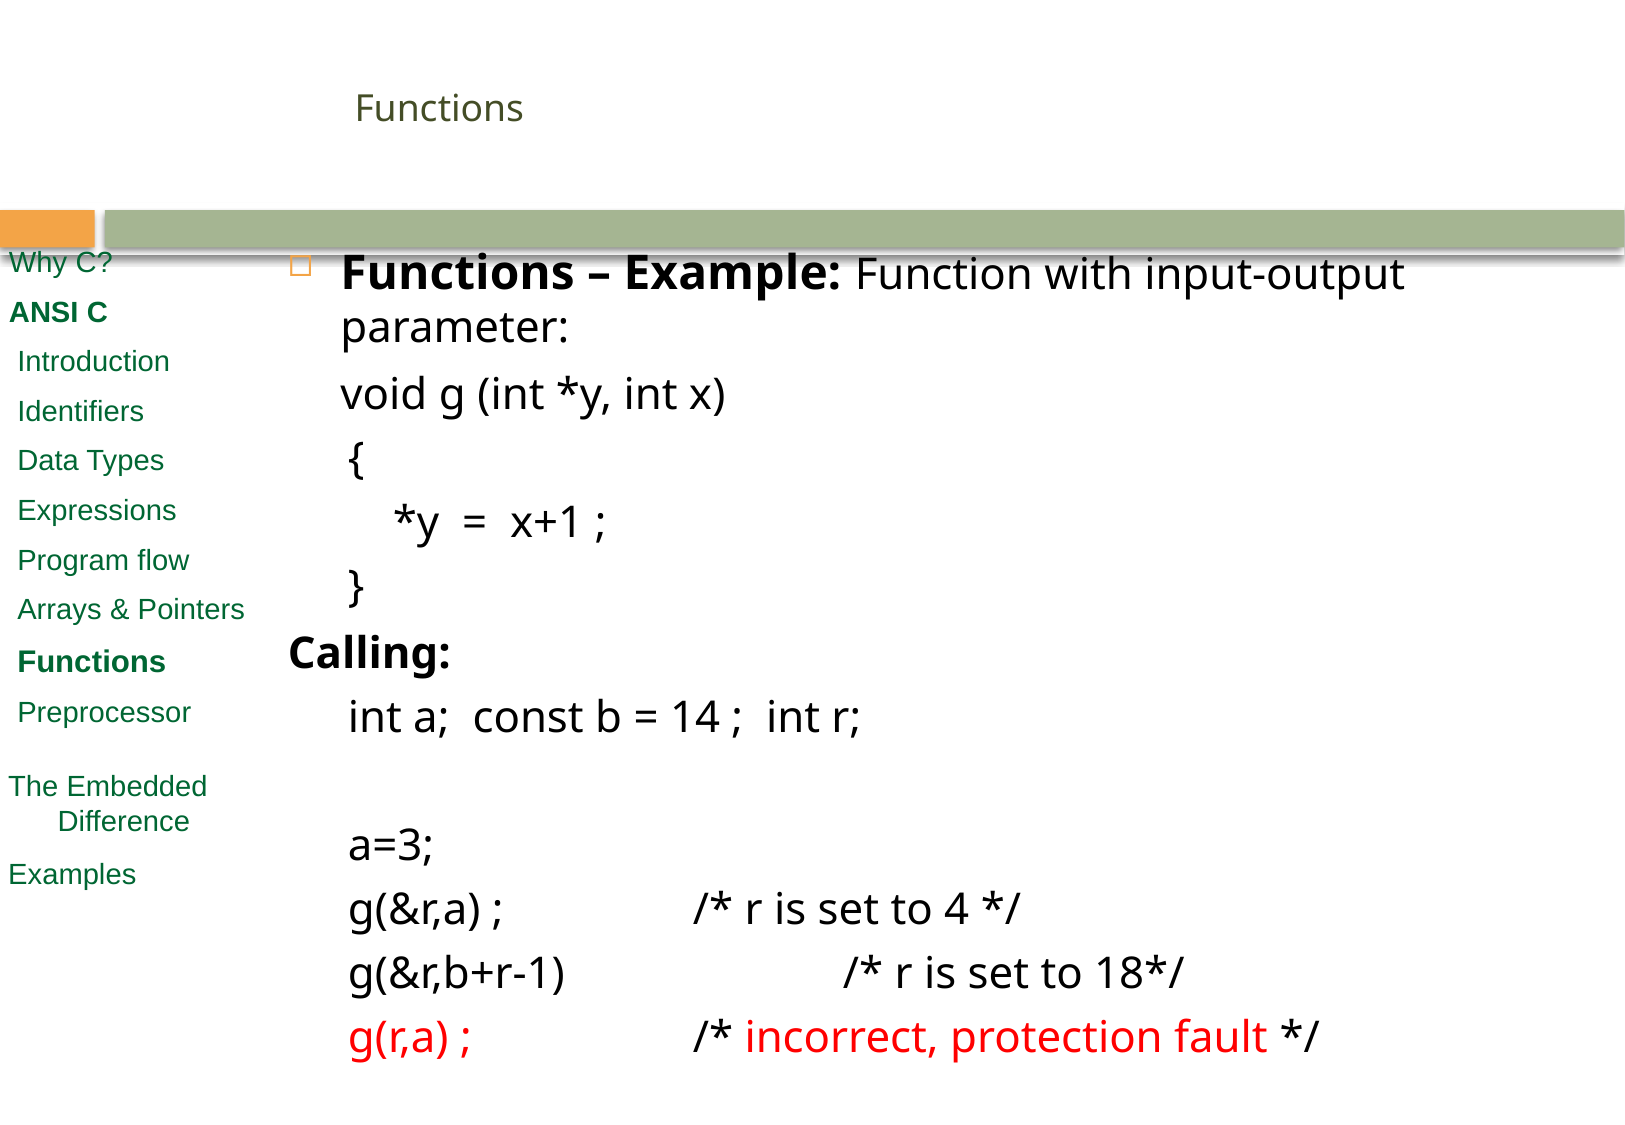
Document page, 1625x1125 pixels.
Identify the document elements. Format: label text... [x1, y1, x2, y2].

text_box Why C? ANSI C Introduction Identifiers Data Types Expressions Program flow Arrays & Pointers Functions Preprocessor [9, 243, 290, 728]
text_box The Embedded Difference Examples [0, 767, 281, 891]
list Functions – Example: Function with input-output parameter: void g (int *y, int x) { *y = x+1 ; } Calling: int a; const b = 14 ; int r; a=3; g(&r,a) ; /* r is set to 4 */ g(&r,b+r-1) /* r is set to 18*/ g(r,a) ; /* incorrect, protection fault */ [273, 233, 1598, 1059]
title Functions [339, 76, 1476, 137]
